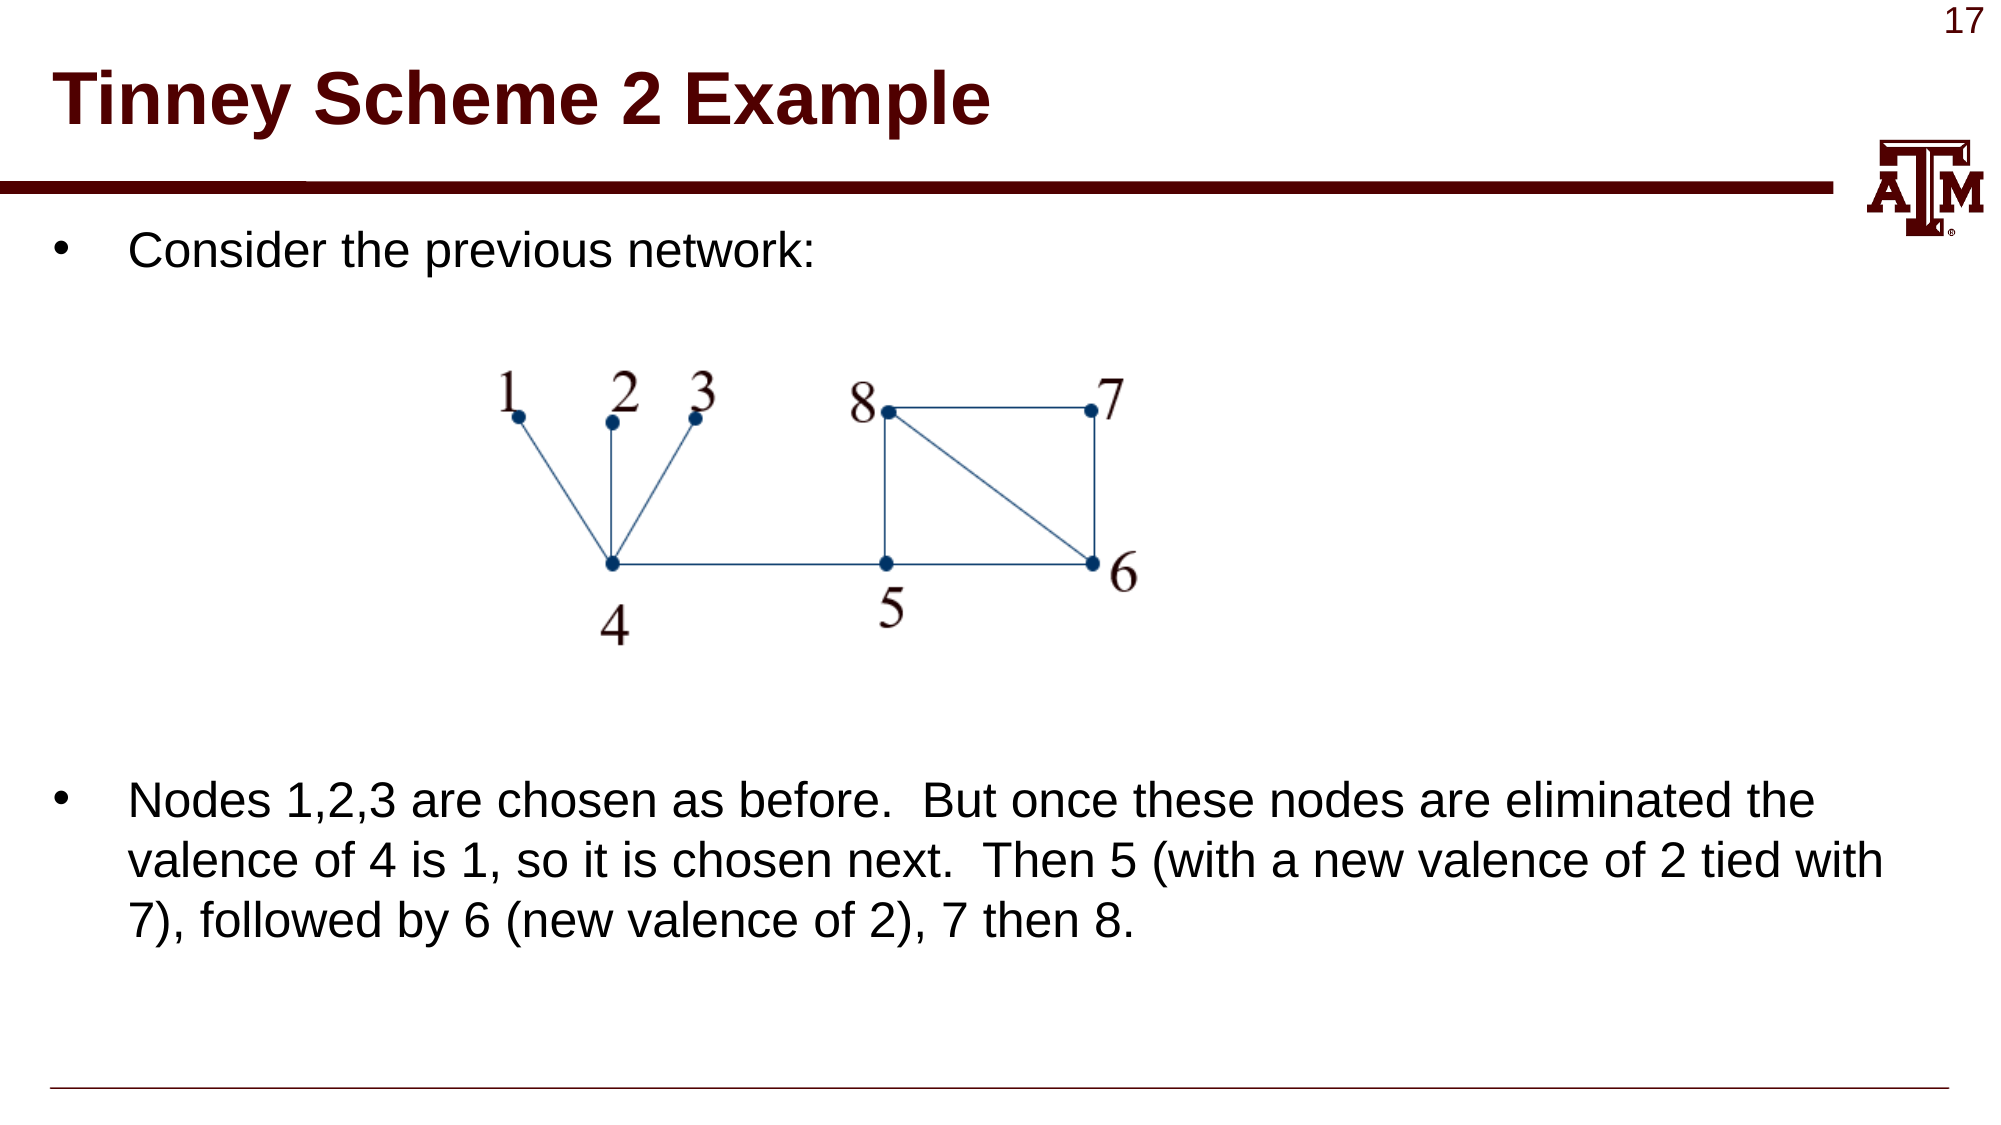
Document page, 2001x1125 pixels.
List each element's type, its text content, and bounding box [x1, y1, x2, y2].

picture [462, 324, 1195, 694]
picture [1850, 112, 2000, 263]
title Tinney Scheme 2 Example [37, 12, 1851, 188]
list Consider the previous network: Nodes 1,2,3 are chosen as before. But once these nodes are eliminated the valence of 4 is 1, so it is chosen next. Then 5 (with a new valence of 2 tied with 7), followed by 6 (new valence of 2), 7 then 8. [37, 209, 1963, 1063]
